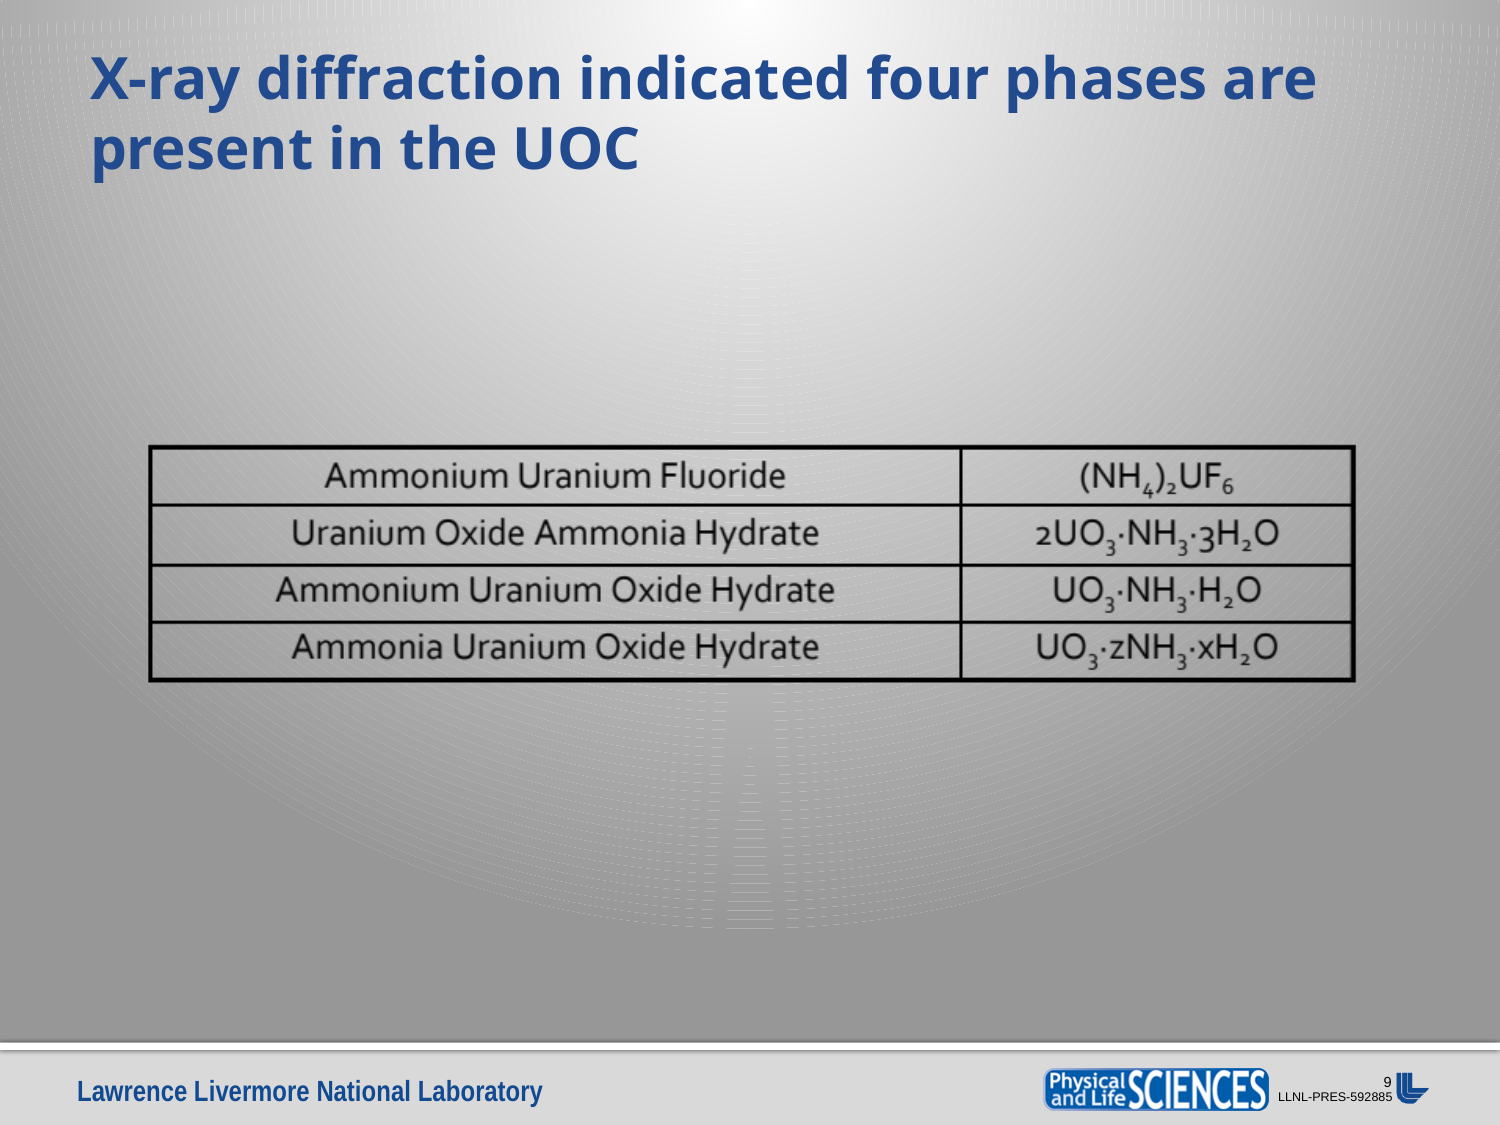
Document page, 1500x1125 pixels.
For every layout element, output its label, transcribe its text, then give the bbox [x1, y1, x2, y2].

picture [1391, 1071, 1430, 1107]
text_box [148, 393, 1500, 732]
title X-ray diffraction indicated four phases are present in the UOC [75, 8, 1425, 214]
picture [1043, 1068, 1269, 1111]
